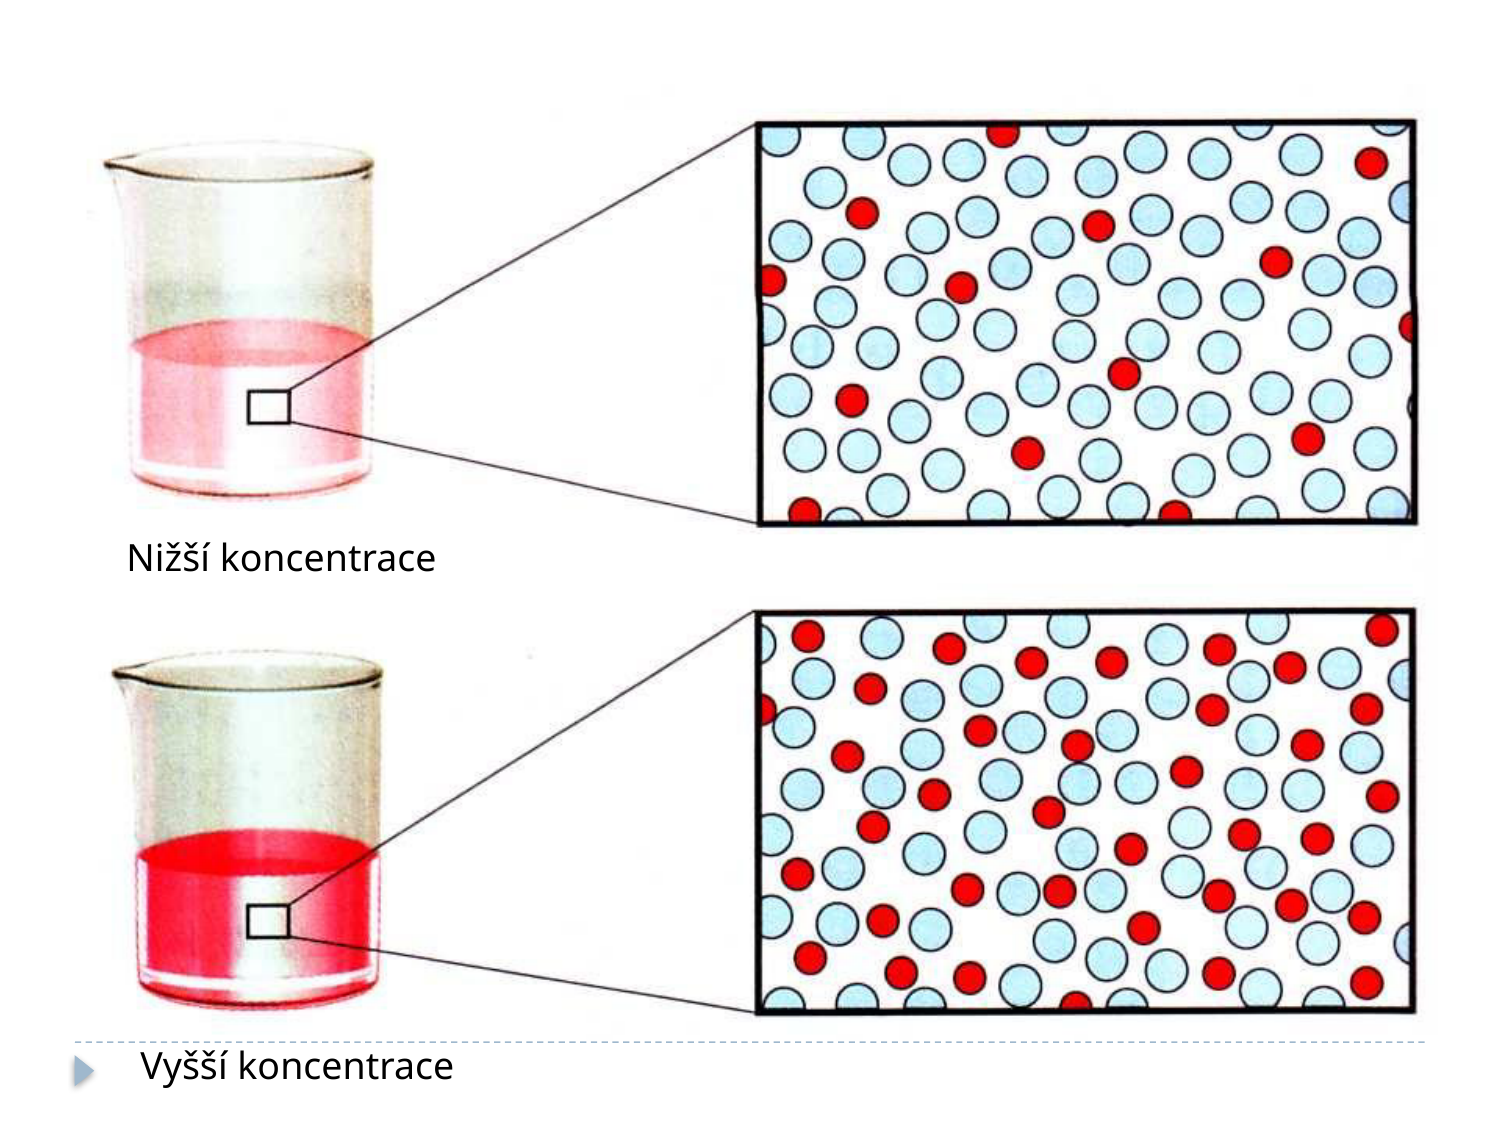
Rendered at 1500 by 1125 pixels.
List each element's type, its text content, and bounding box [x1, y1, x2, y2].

text_box Vyšší koncentrace [125, 1055, 470, 1095]
picture [62, 84, 1438, 1041]
